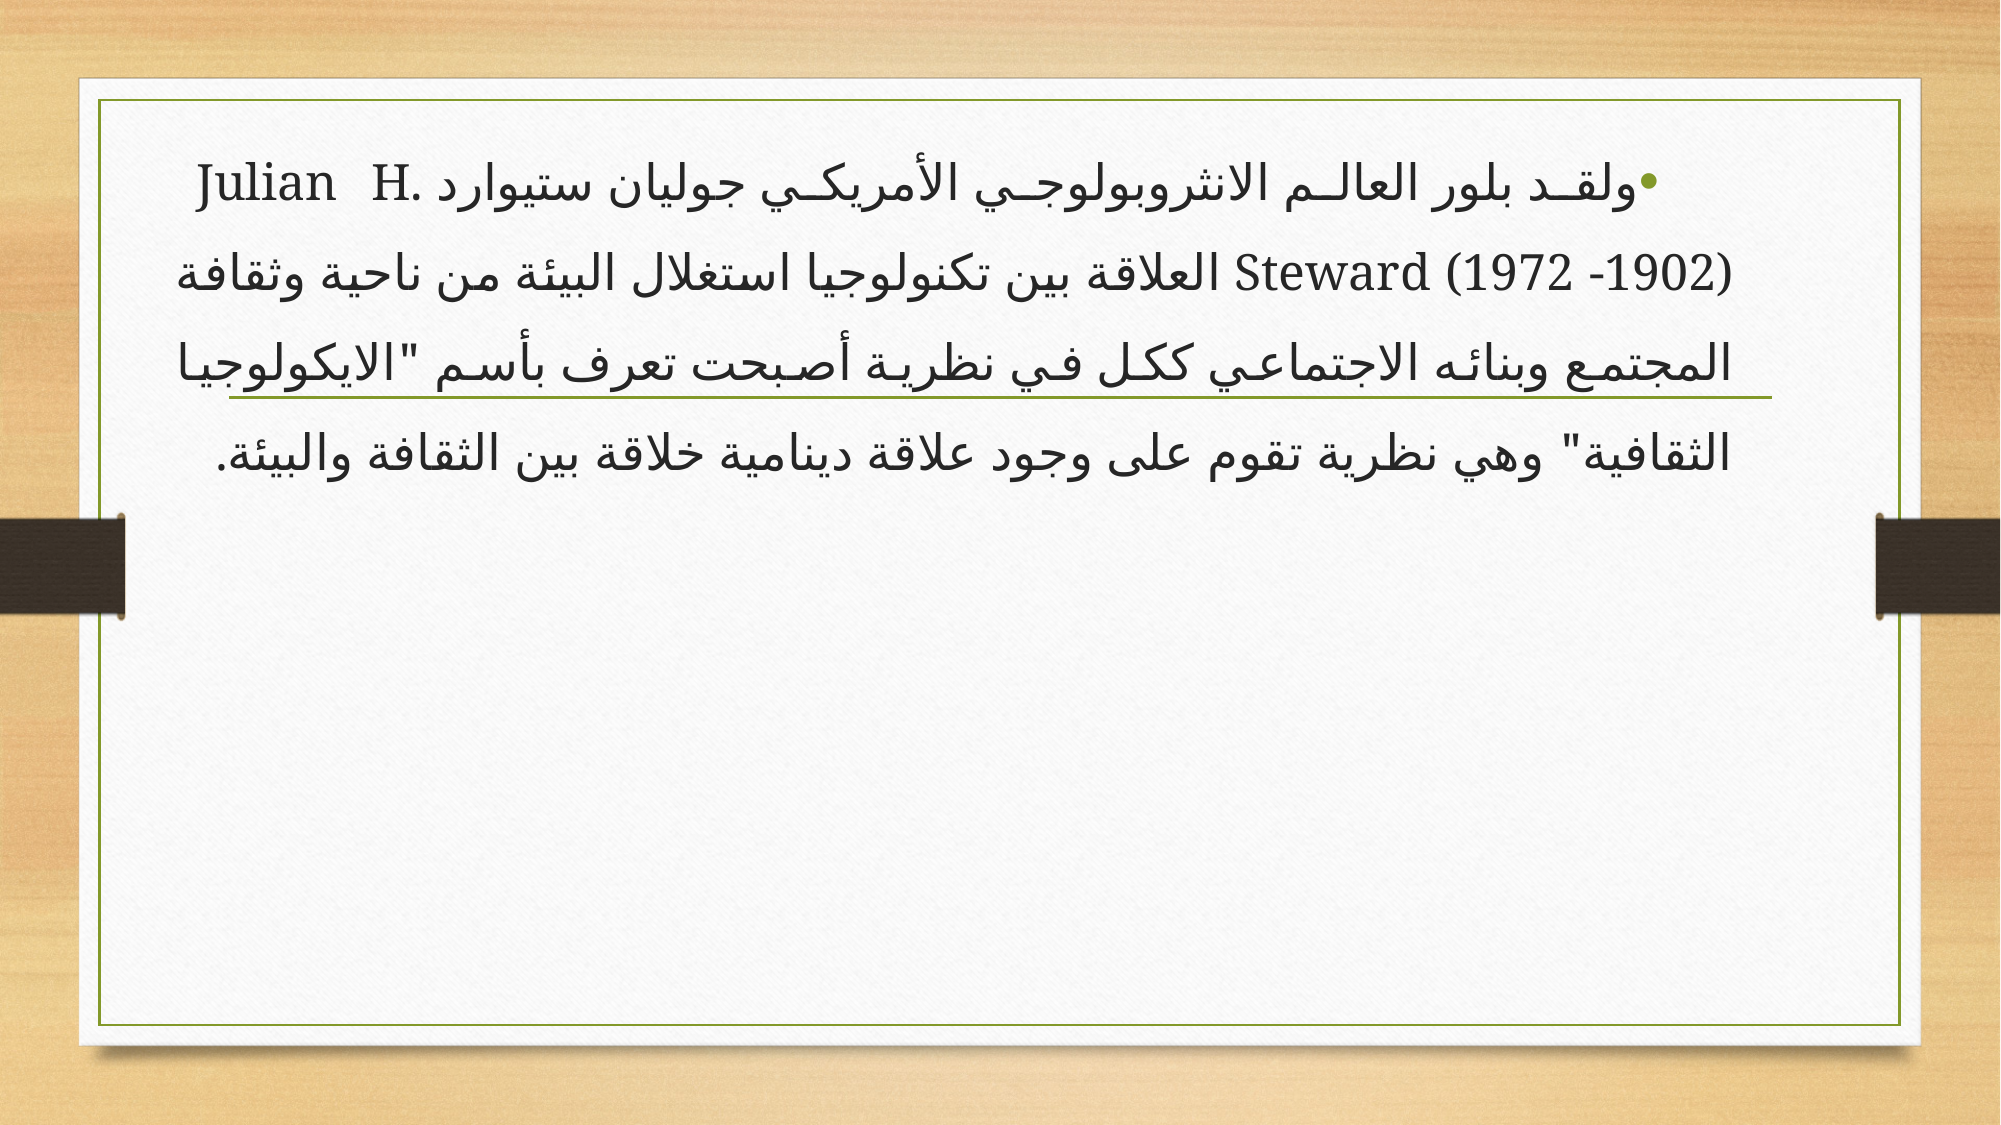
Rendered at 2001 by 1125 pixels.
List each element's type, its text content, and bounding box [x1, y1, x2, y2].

list ولقد بلور العالم الانثروبولوجي الأمريكي جوليان ستيوارد Julian H. Steward (1972 -1902) العلاقة بين تكنولوجيا استغلال البيئة من ناحية وثقافة المجتمع وبنائه الاجتماعي ككل في نظرية أصبحت تعرف بأسم "الايكولوجيا الثقافية" وهي نظرية تقوم على وجود علاقة دينامية خلاقة بين الثقافة والبيئة. [161, 113, 1796, 1009]
picture [0, 0, 2001, 1125]
